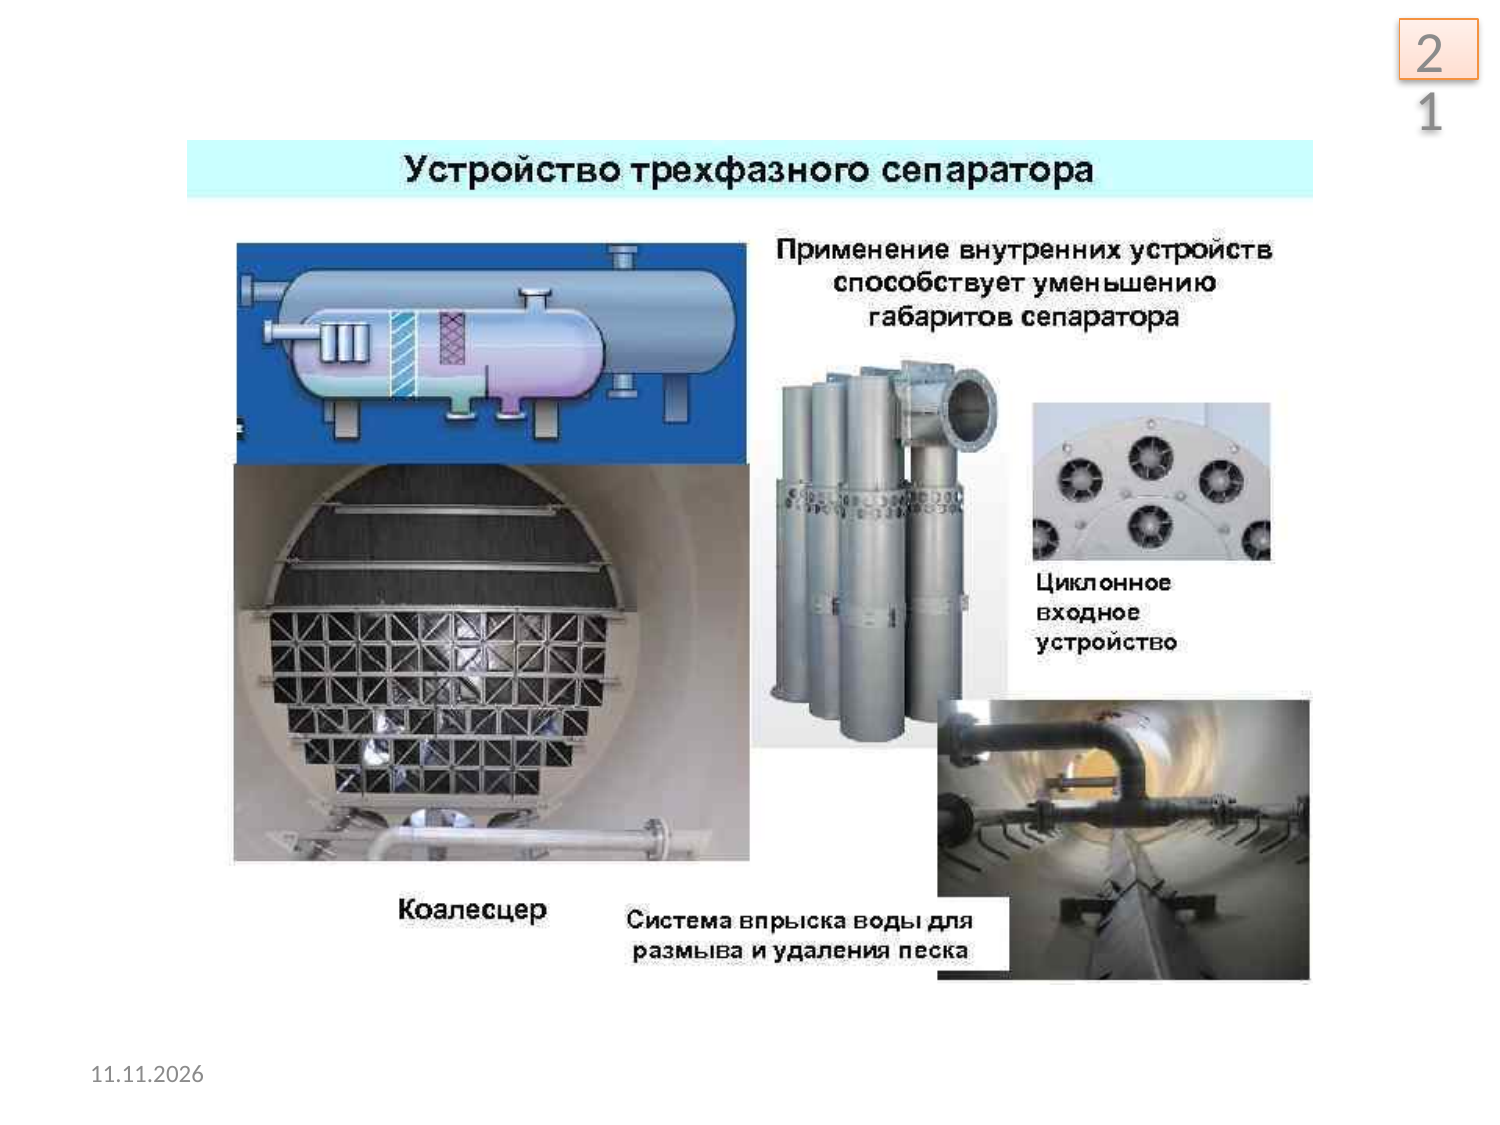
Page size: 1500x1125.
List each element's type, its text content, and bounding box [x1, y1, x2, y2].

slide_number 21 [1399, 18, 1479, 80]
picture [187, 140, 1313, 985]
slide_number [75, 1042, 425, 1103]
